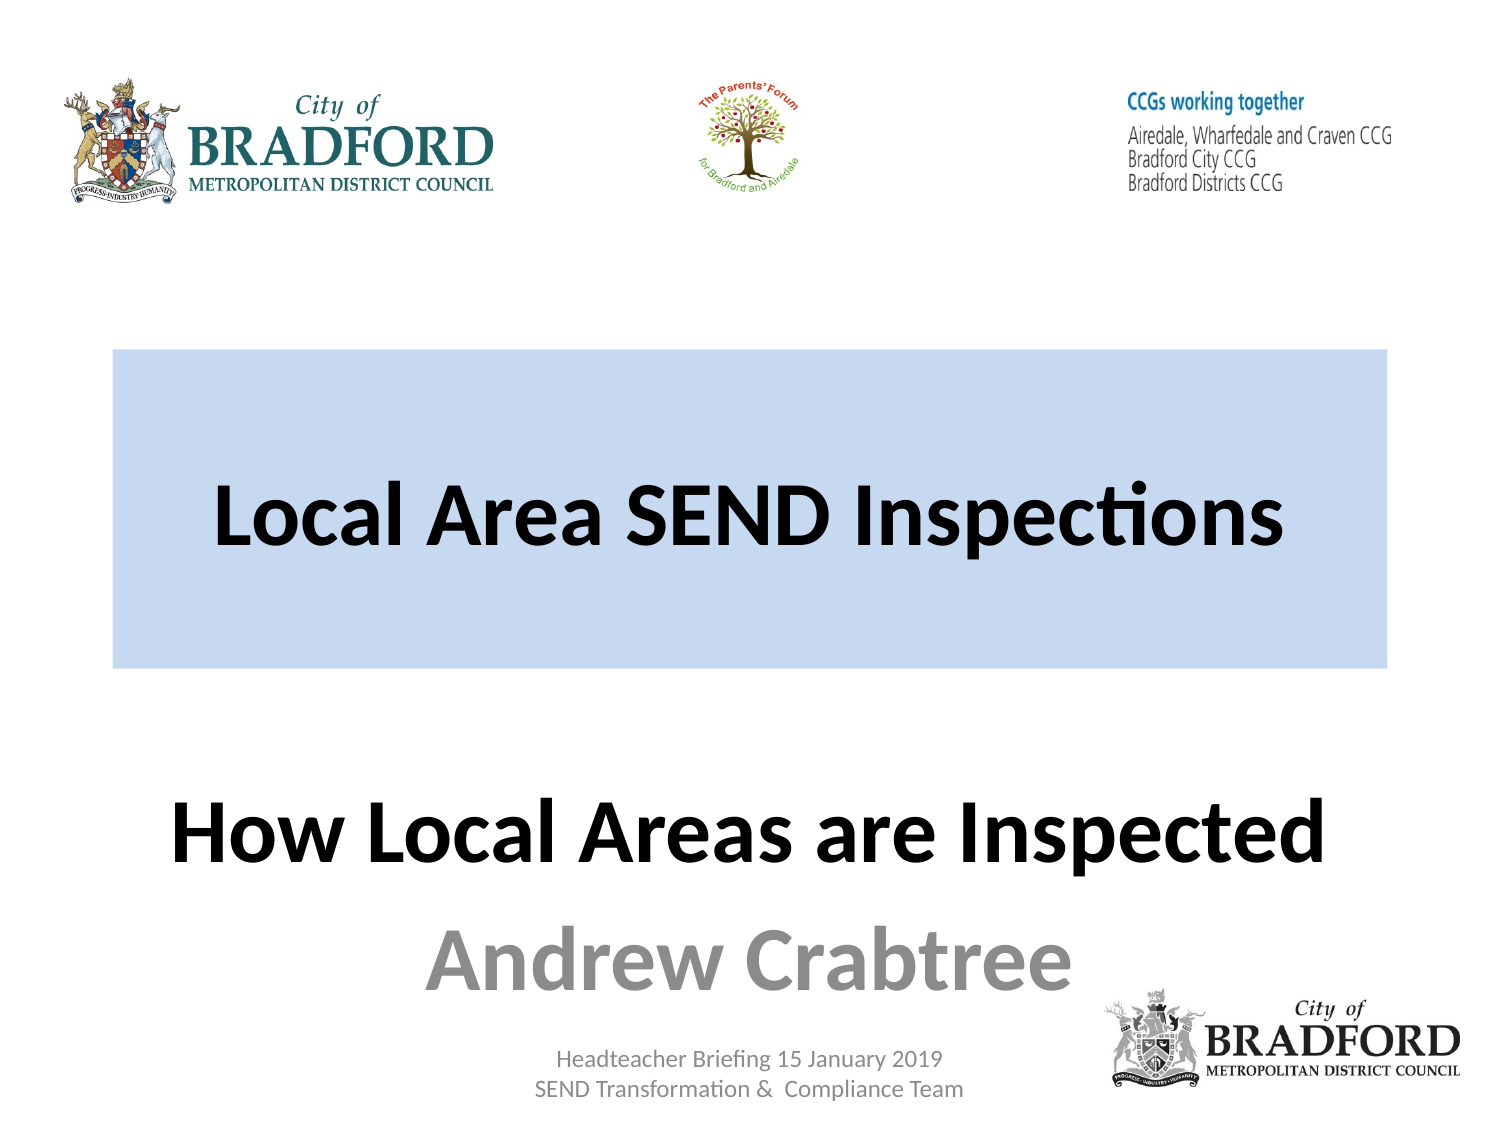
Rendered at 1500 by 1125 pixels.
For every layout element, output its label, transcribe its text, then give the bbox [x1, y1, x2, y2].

title Local Area SEND Inspections [112, 349, 1388, 669]
footer Headteacher Briefing 15 January 2019 SEND Transformation & Compliance Team [512, 1042, 988, 1103]
subtitle How Local Areas are Inspected Andrew Crabtree [147, 763, 1353, 976]
picture [1127, 91, 1391, 191]
picture [64, 77, 493, 204]
picture [1104, 987, 1460, 1087]
picture [685, 71, 816, 202]
